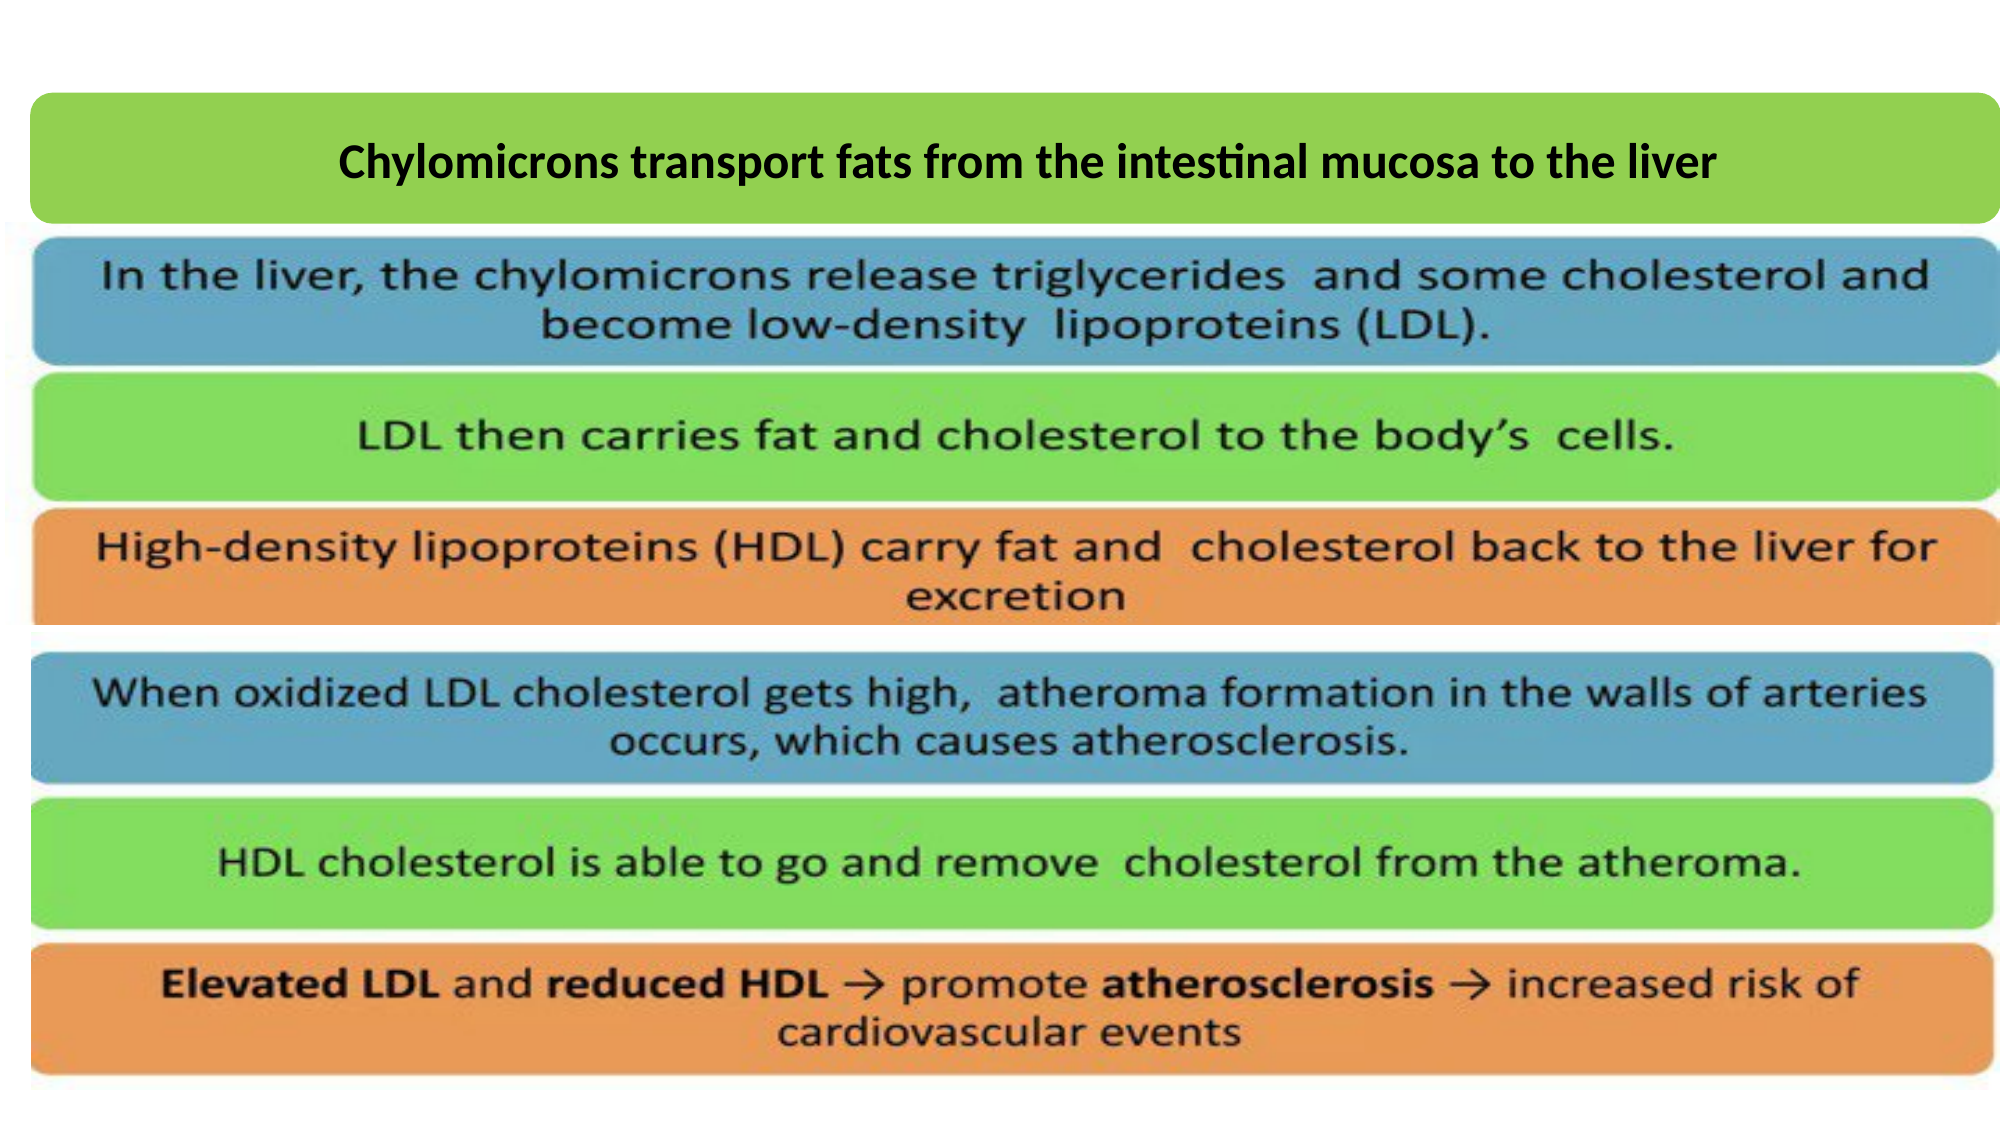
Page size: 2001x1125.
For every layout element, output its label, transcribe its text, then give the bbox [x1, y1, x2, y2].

text_box Chylomicrons transport fats from the intestinal mucosa to the liver [30, 92, 2000, 222]
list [31, 632, 2000, 1090]
picture [5, 222, 2000, 625]
